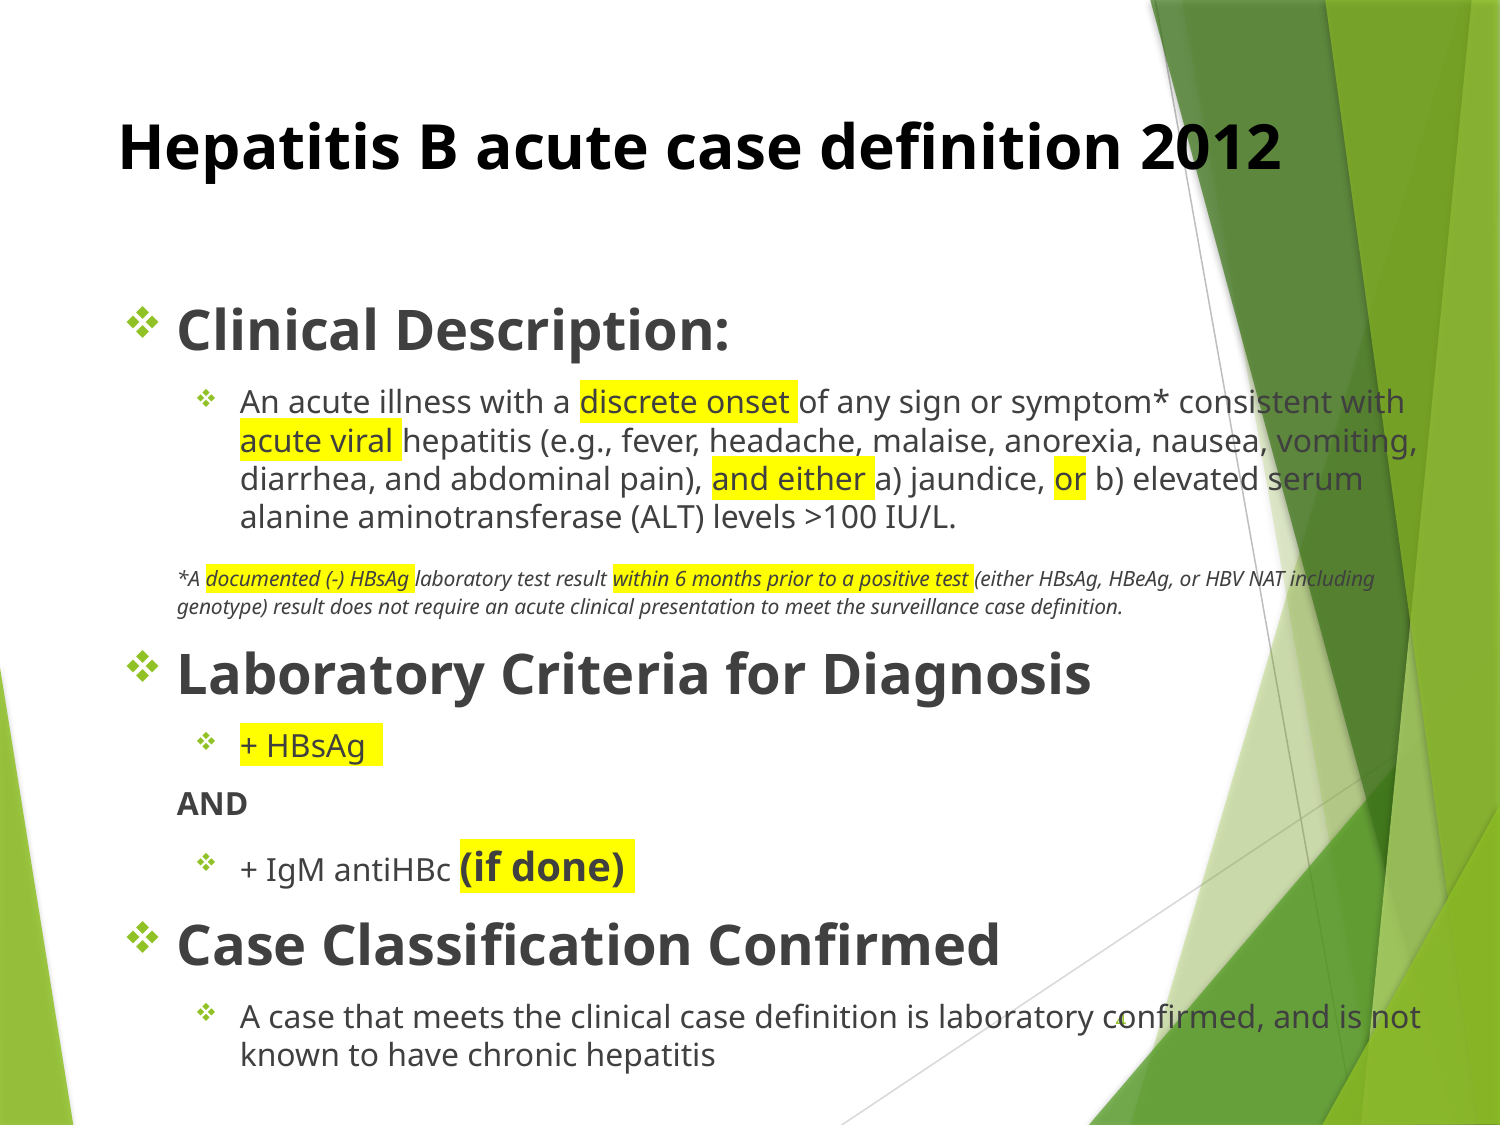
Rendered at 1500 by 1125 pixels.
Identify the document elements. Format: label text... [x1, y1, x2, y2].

list Clinical Description: An acute illness with a discrete onset of any sign or symptom* consistent with acute viral hepatitis (e.g., fever, headache, malaise, anorexia, nausea, vomiting, diarrhea, and abdominal pain), and either a) jaundice, or b) elevated serum alanine aminotransferase (ALT) levels >100 IU/L. *A documented (-) HBsAg laboratory test result within 6 months prior to a positive test (either HBsAg, HBeAg, or HBV NAT including genotype) result does not require an acute clinical presentation to meet the surveillance case definition. Laboratory Criteria for Diagnosis + HBsAg AND + IgM antiHBc (if done) Case Classification Confirmed A case that meets the clinical case definition is laboratory confirmed, and is not known to have chronic hepatitis [107, 287, 1463, 1088]
title Hepatitis B acute case definition 2012 [99, 99, 1300, 317]
slide_number 4 [1057, 991, 1142, 1051]
